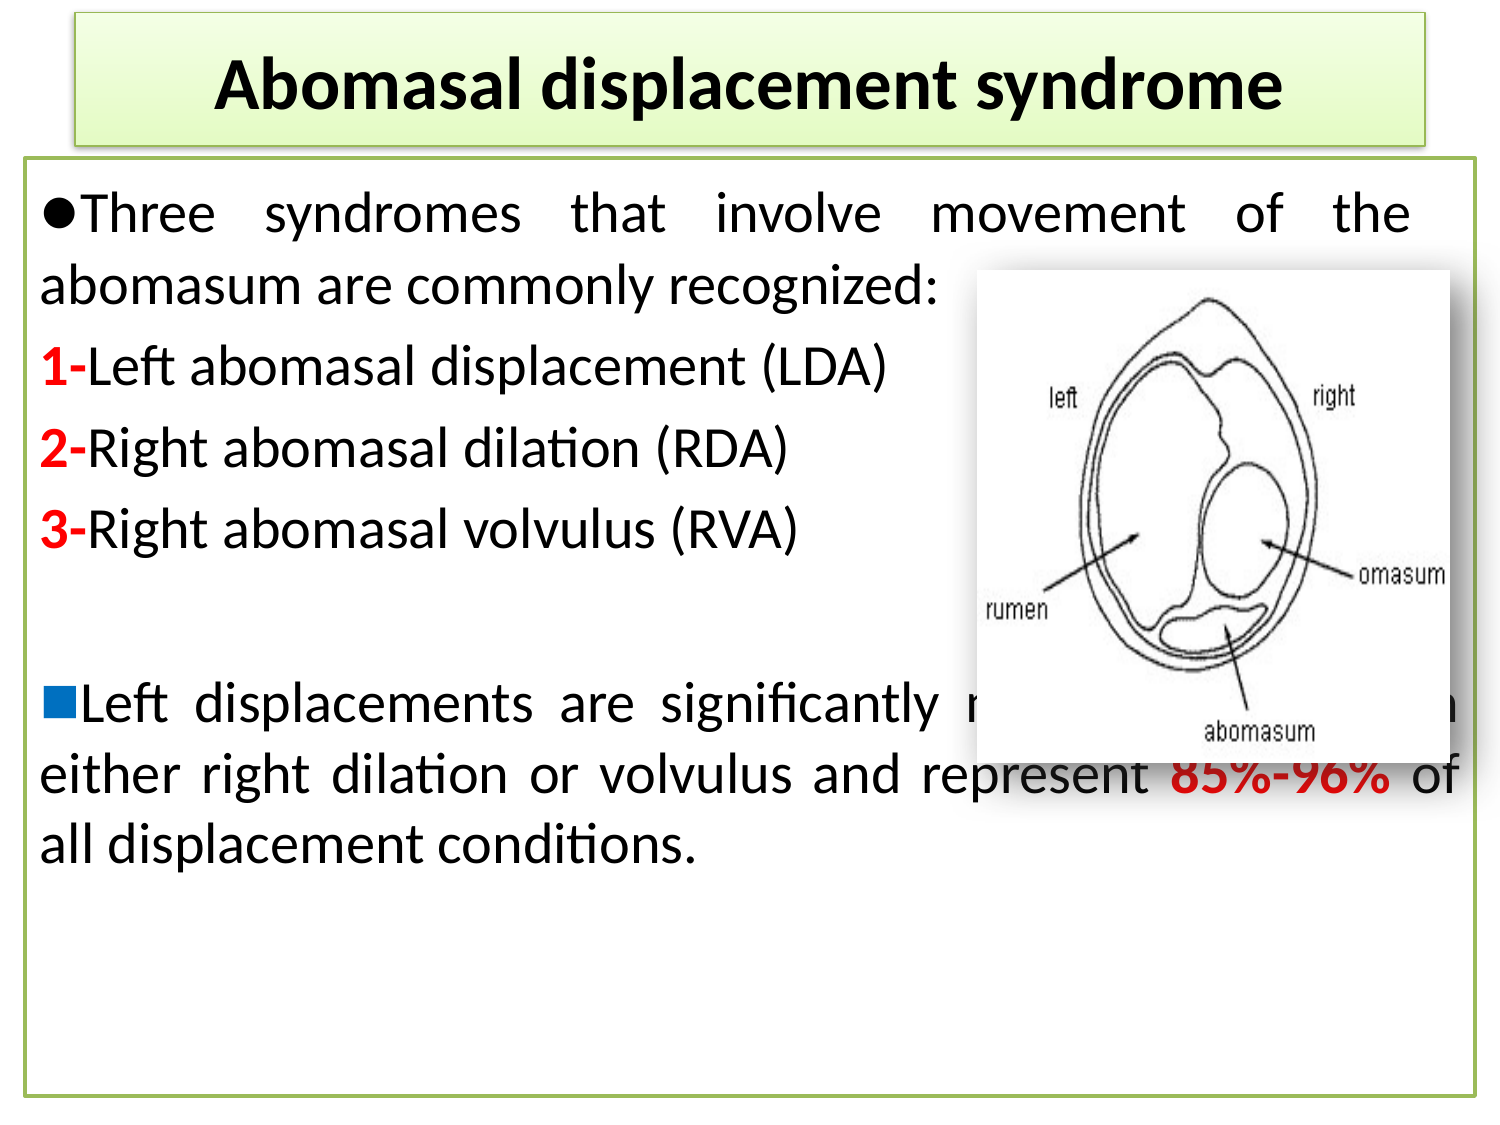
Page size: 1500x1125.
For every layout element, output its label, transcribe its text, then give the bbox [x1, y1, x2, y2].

list ●Three syndromes that involve movement of the abomasum are commonly recognized: 1-Left abomasal displacement (LDA) 2-Right abomasal dilation (RDA) 3-Right abomasal volvulus (RVA) ■Left displacements are significantly more common than either right dilation or volvulus and represent 85%-96% of all displacement conditions. [23, 156, 1477, 1098]
picture [976, 269, 1451, 763]
title Abomasal displacement syndrome [74, 12, 1426, 147]
